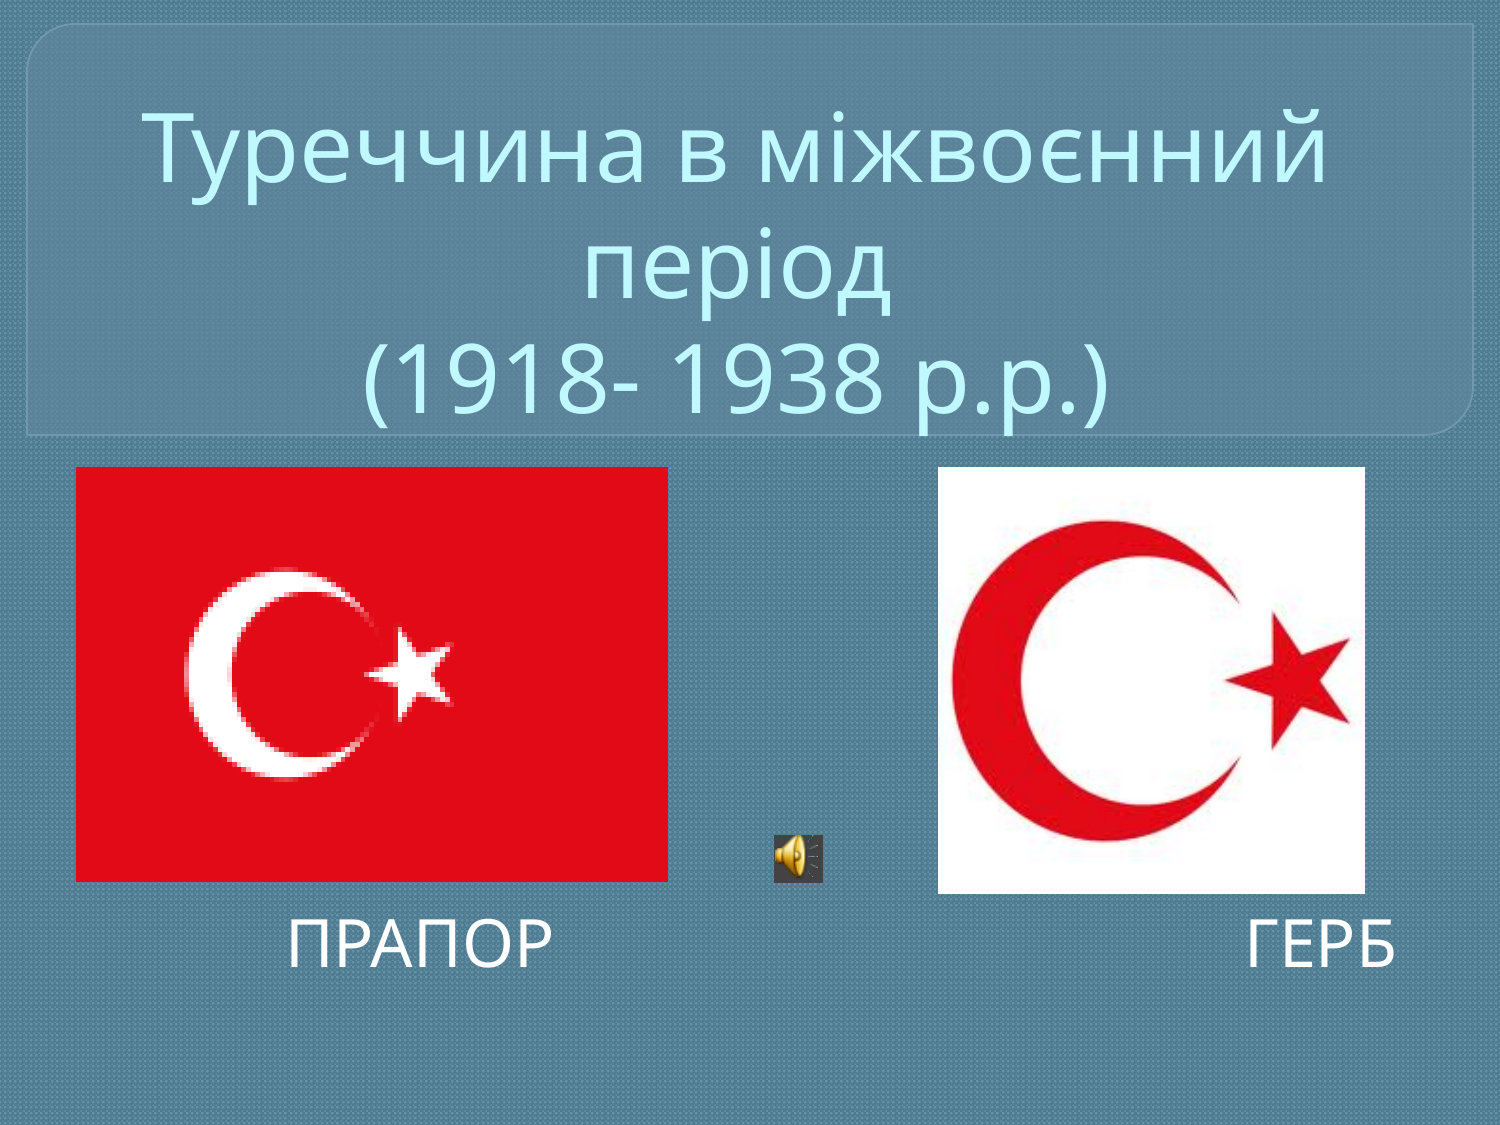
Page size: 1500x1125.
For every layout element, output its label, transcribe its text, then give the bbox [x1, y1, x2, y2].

picture [773, 833, 824, 885]
title Туреччина в міжвоєнний період (1918- 1938 р.р.) [76, 78, 1427, 441]
subtitle ПРАПОР ГЕРБ [70, 893, 1500, 1087]
picture [76, 467, 668, 882]
picture [938, 467, 1365, 894]
